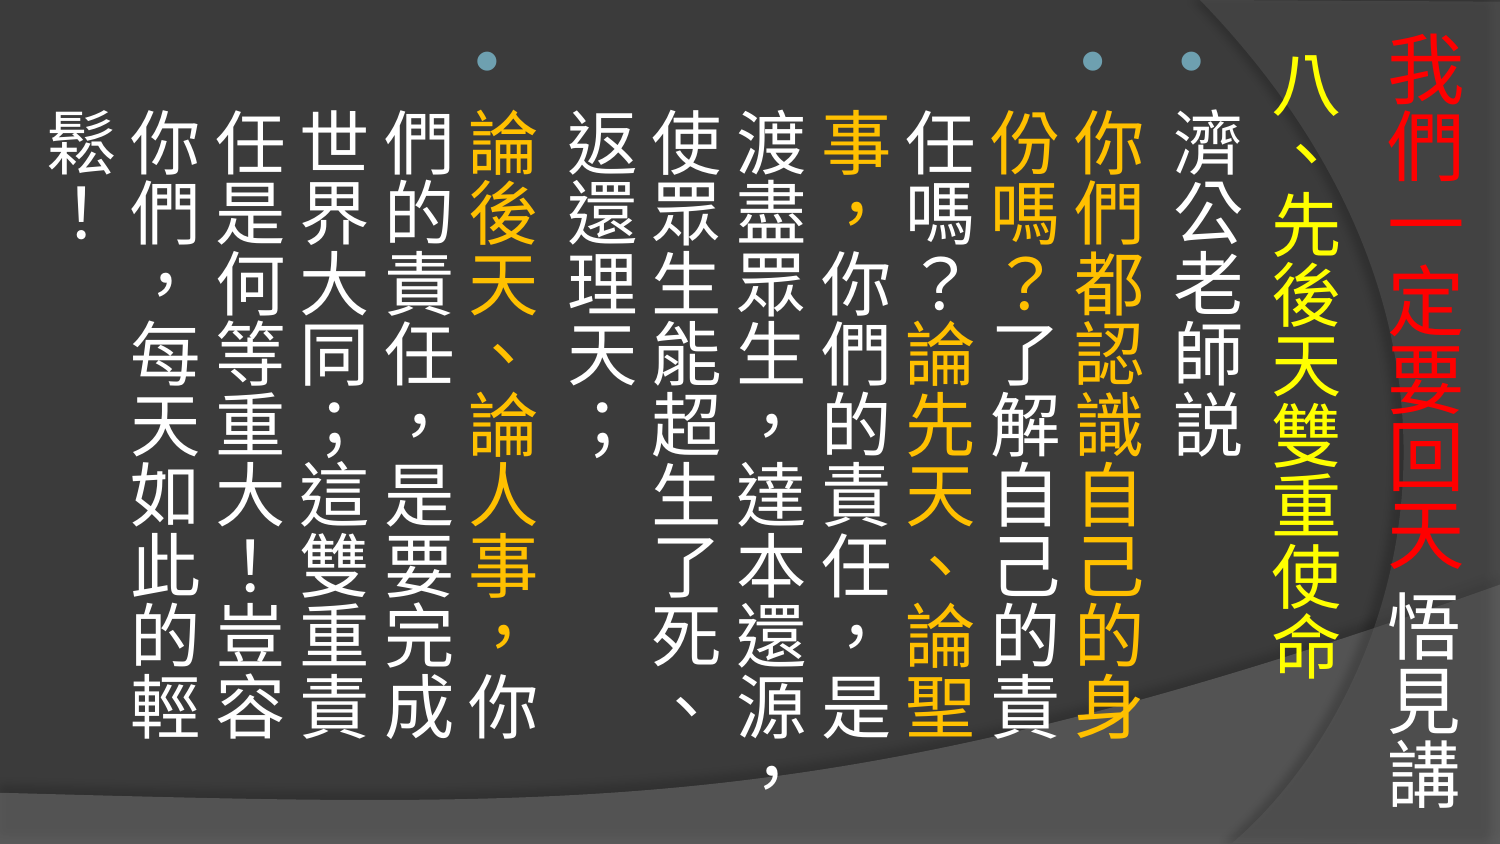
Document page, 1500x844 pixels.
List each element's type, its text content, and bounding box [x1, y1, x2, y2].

title 我們一定要回天 悟見講 [1364, 21, 1483, 820]
list 八、先後天雙重使命 濟公老師説 你們都認識自己的身份嗎？了解自己的責任嗎？論先天、論聖事，你們的責任，是渡盡眾生，達本還源，使眾生能超生了死、返還理天； 論後天、論人事，你們的責任，是要完成世界大同；這雙重責任是何等重大！豈容你們，每天如此的輕鬆！ [29, 27, 1365, 820]
